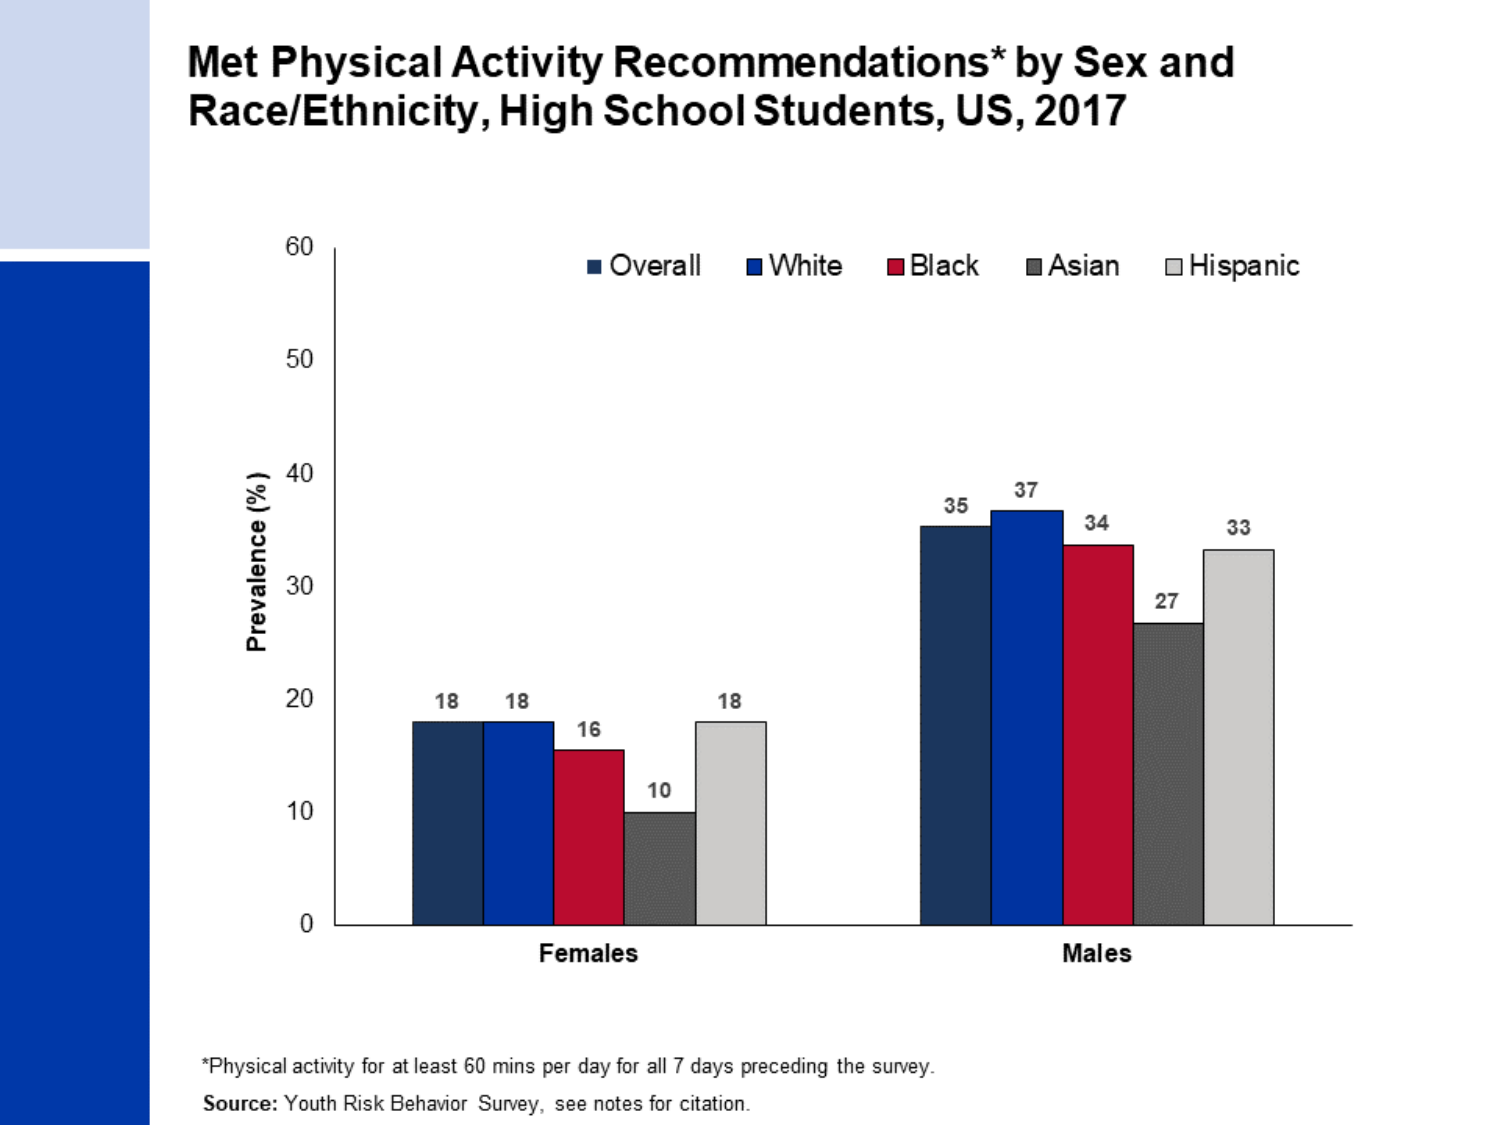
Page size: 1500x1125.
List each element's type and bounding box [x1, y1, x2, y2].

list [0, 0, 1500, 1125]
